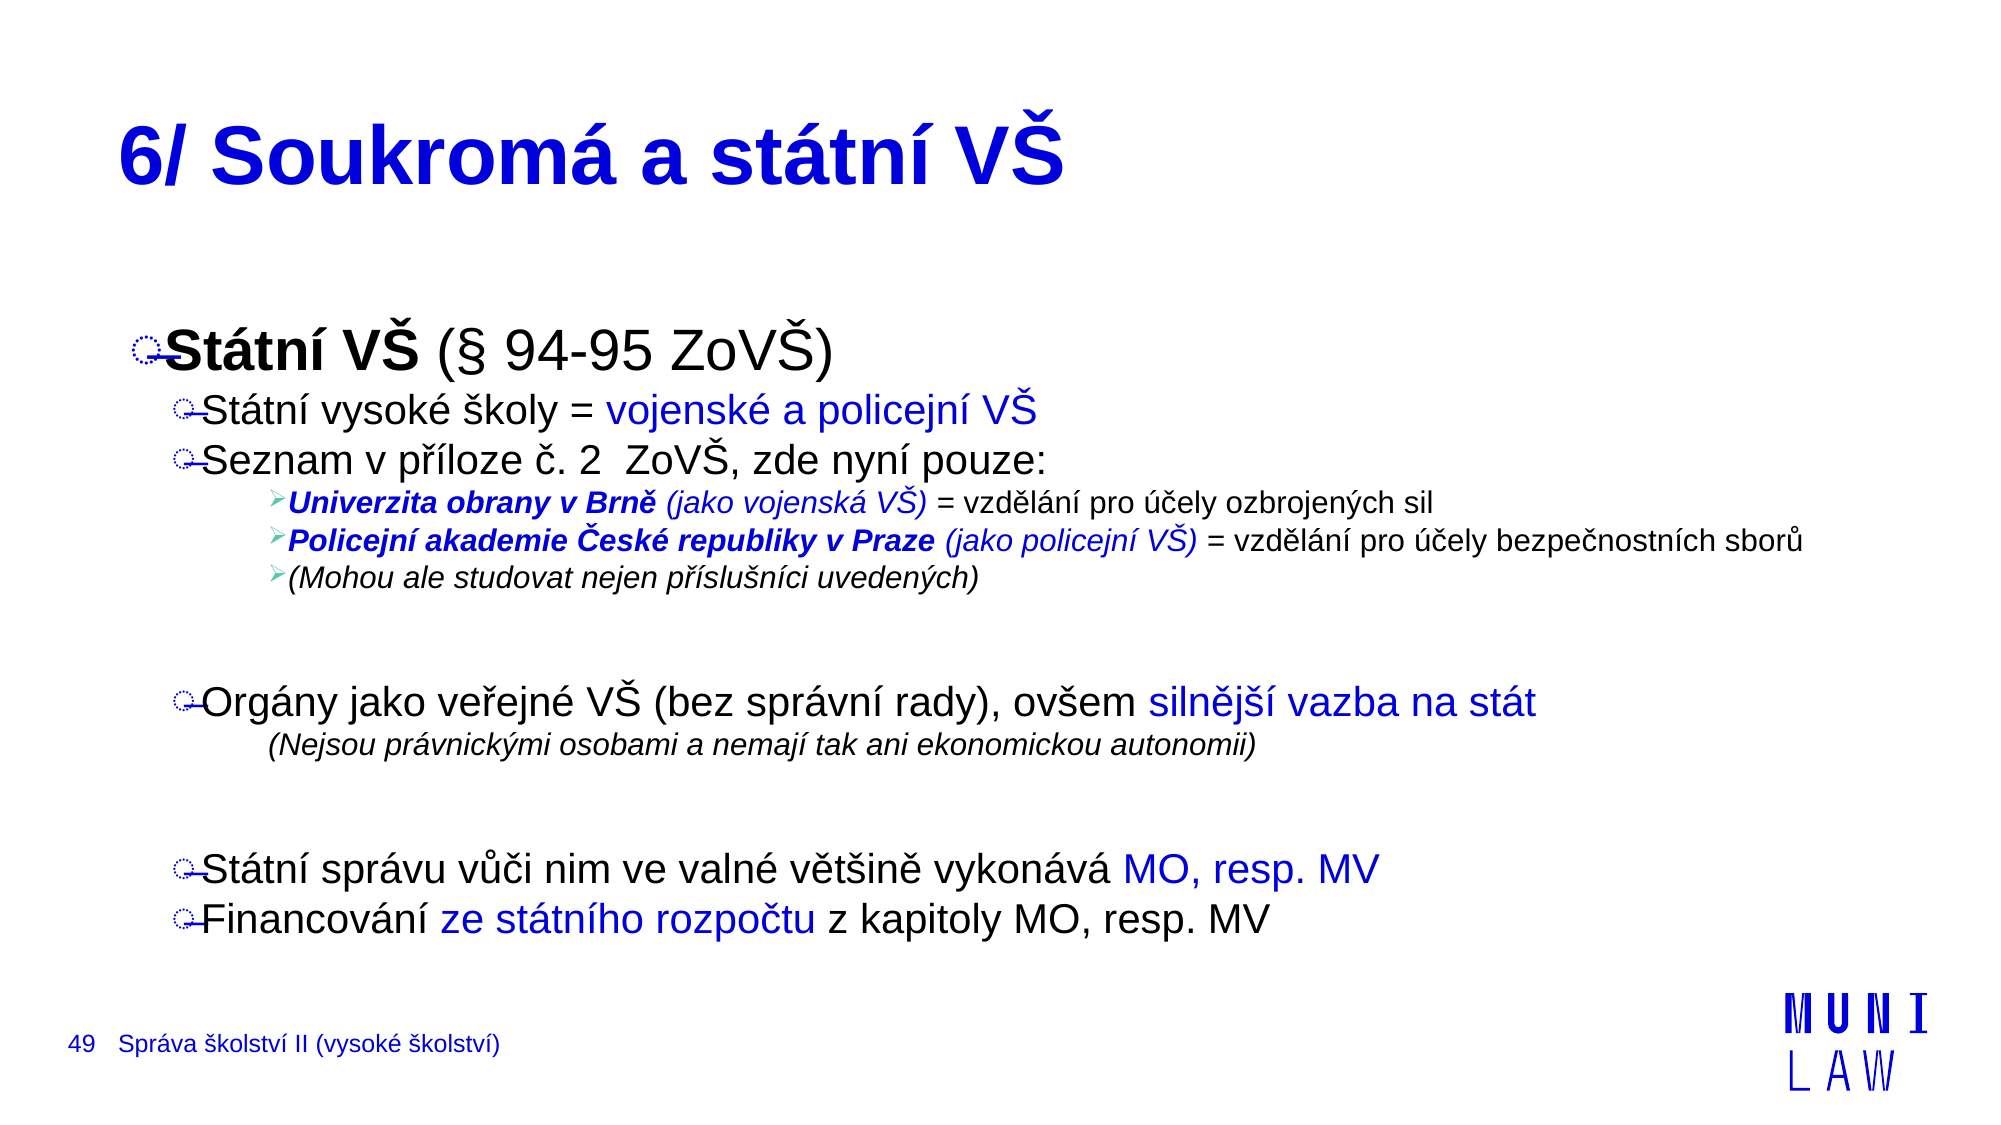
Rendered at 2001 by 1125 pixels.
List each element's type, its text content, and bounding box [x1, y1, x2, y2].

list Státní VŠ (§ 94-95 ZoVŠ) Státní vysoké školy = vojenské a policejní VŠ Seznam v příloze č. 2 ZoVŠ, zde nyní pouze: Univerzita obrany v Brně (jako vojenská VŠ) = vzdělání pro účely ozbrojených sil Policejní akademie České republiky v Praze (jako policejní VŠ) = vzdělání pro účely bezpečnostních sborů (Mohou ale studovat nejen příslušníci uvedených) Orgány jako veřejné VŠ (bez správní rady), ovšem silnější vazba na stát (Nejsou právnickými osobami a nemají tak ani ekonomickou autonomii) Státní správu vůči nim ve valné většině vykonává MO, resp. MV Financování ze státního rozpočtu z kapitoly MO, resp. MV [118, 277, 1883, 957]
footer Správa školství II (vysoké školství) [118, 1021, 1418, 1063]
title 6/ Soukromá a státní VŠ [118, 118, 1883, 193]
slide_number 49 [67, 1021, 110, 1063]
